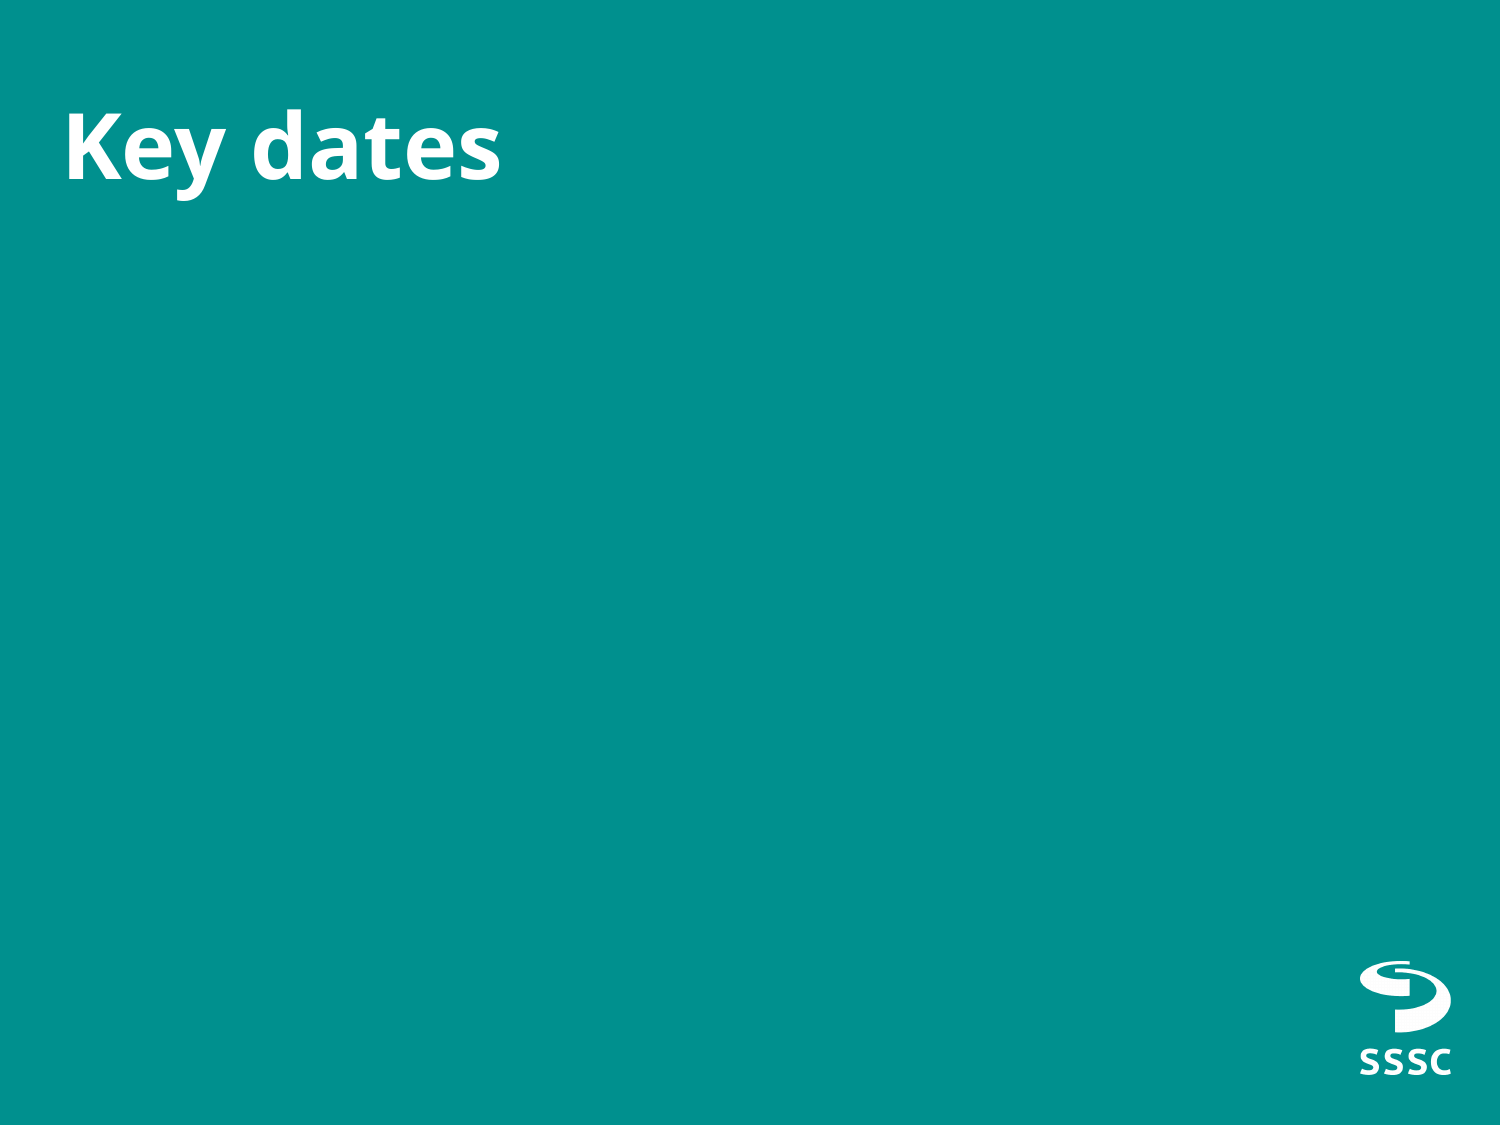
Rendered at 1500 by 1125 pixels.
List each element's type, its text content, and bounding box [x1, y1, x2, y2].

picture [1311, 911, 1500, 1125]
title Key dates [46, 91, 1375, 207]
